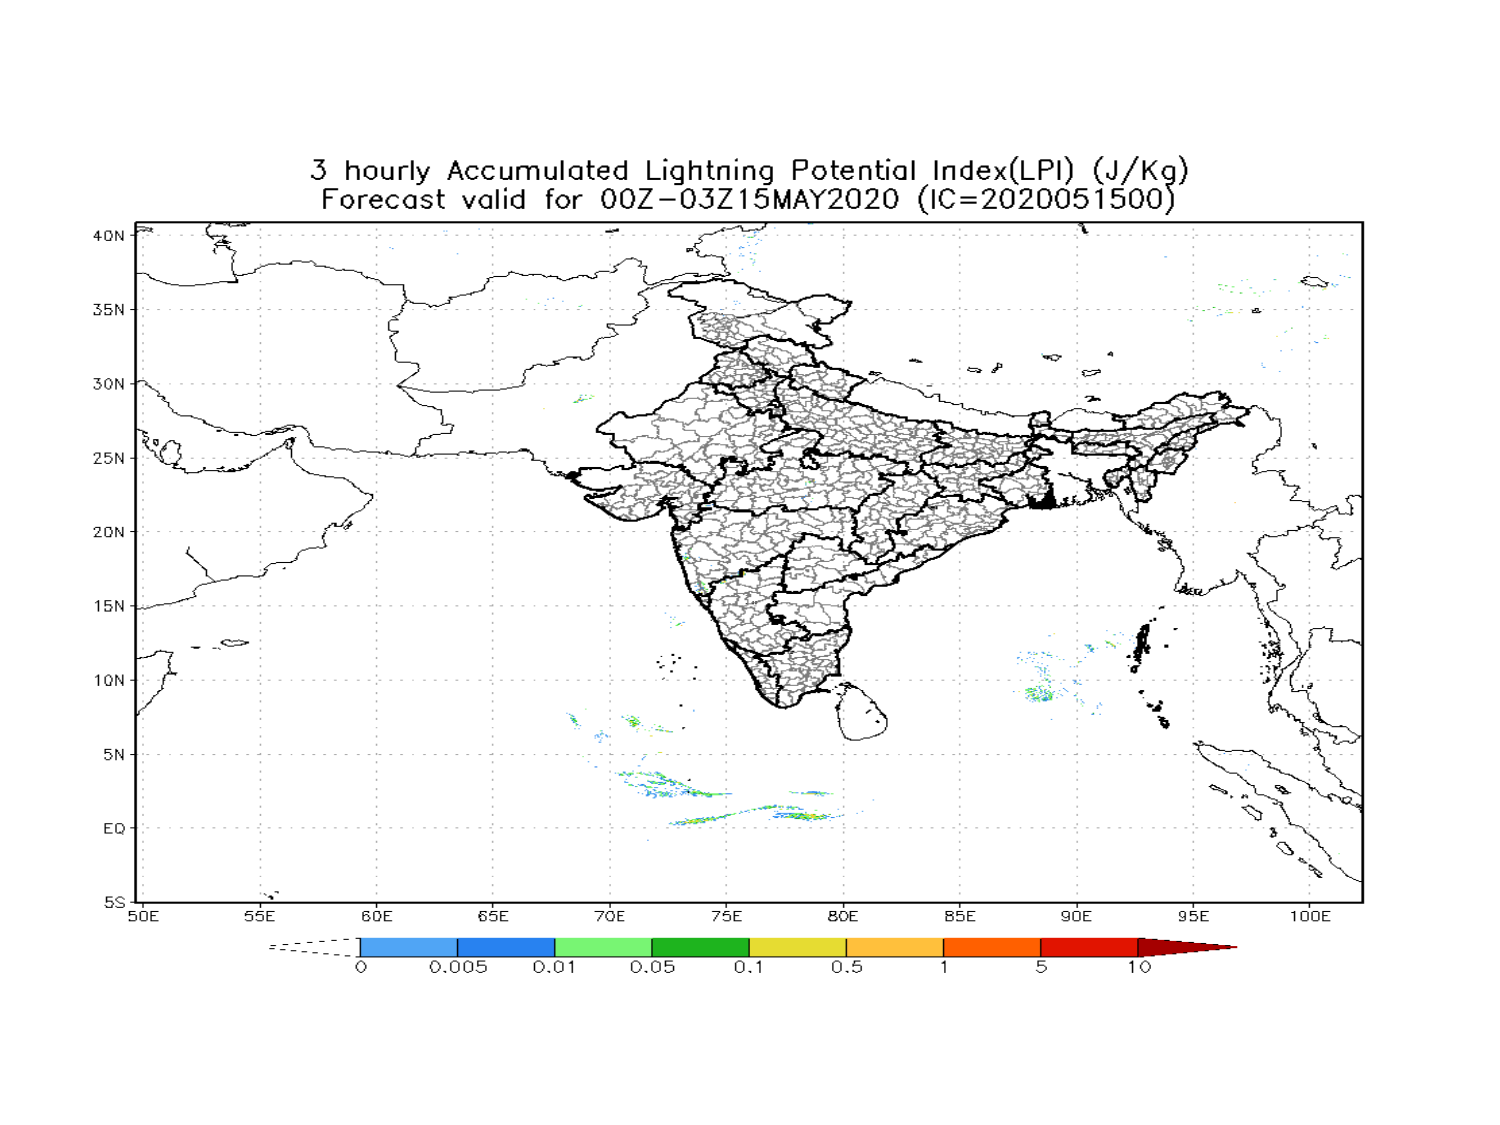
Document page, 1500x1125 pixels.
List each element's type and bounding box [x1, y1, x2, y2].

picture [74, 149, 1426, 976]
